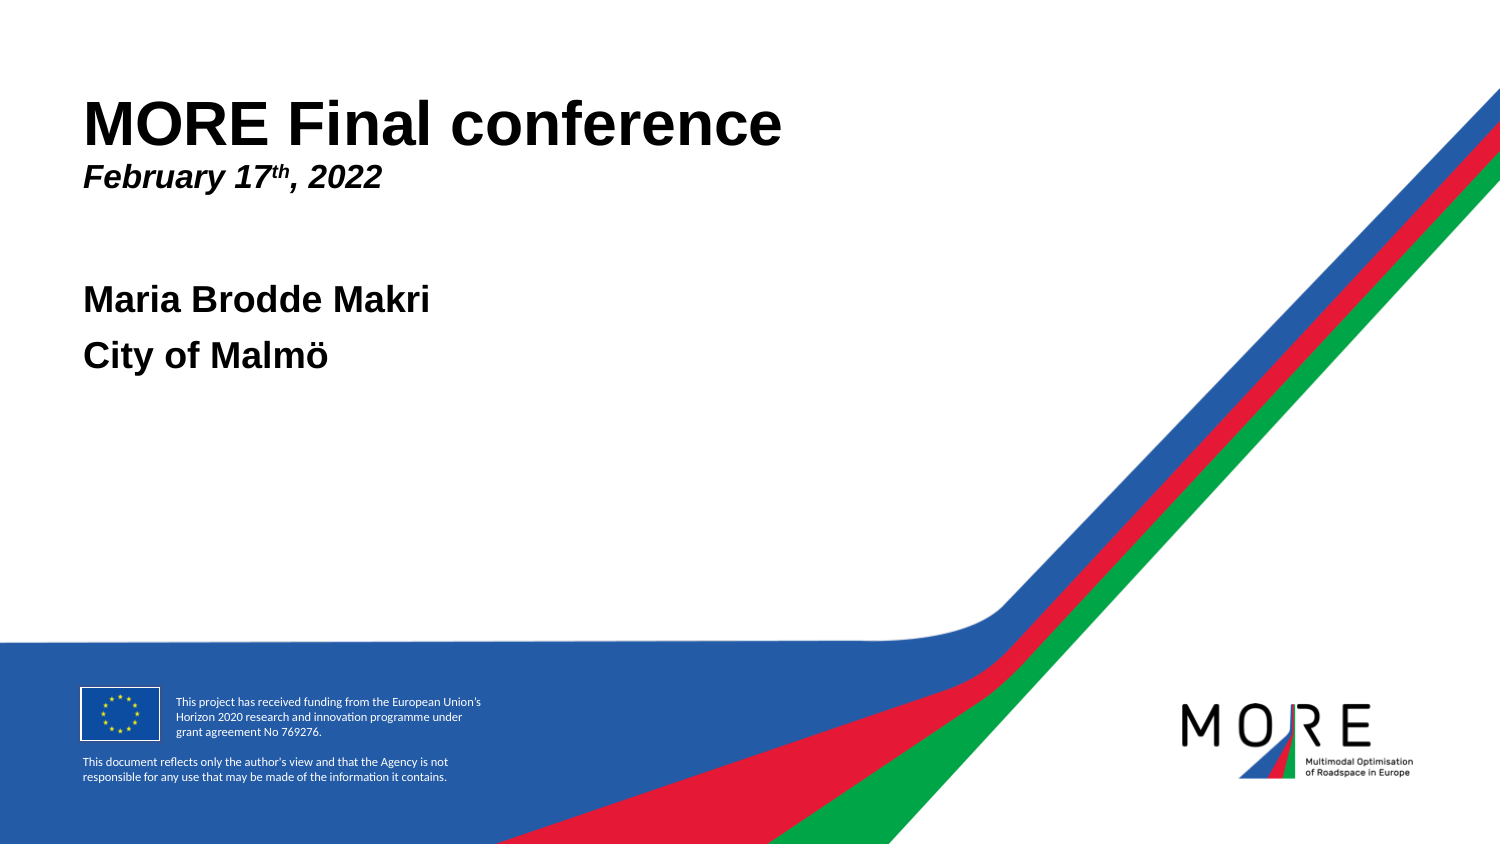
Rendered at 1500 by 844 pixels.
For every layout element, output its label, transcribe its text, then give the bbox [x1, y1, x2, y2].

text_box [68, 686, 500, 793]
title MORE Final conference February 17th, 2022 [68, 100, 1360, 228]
list Maria Brodde Makri City of Malmö [68, 272, 675, 515]
picture [0, 11, 1500, 844]
